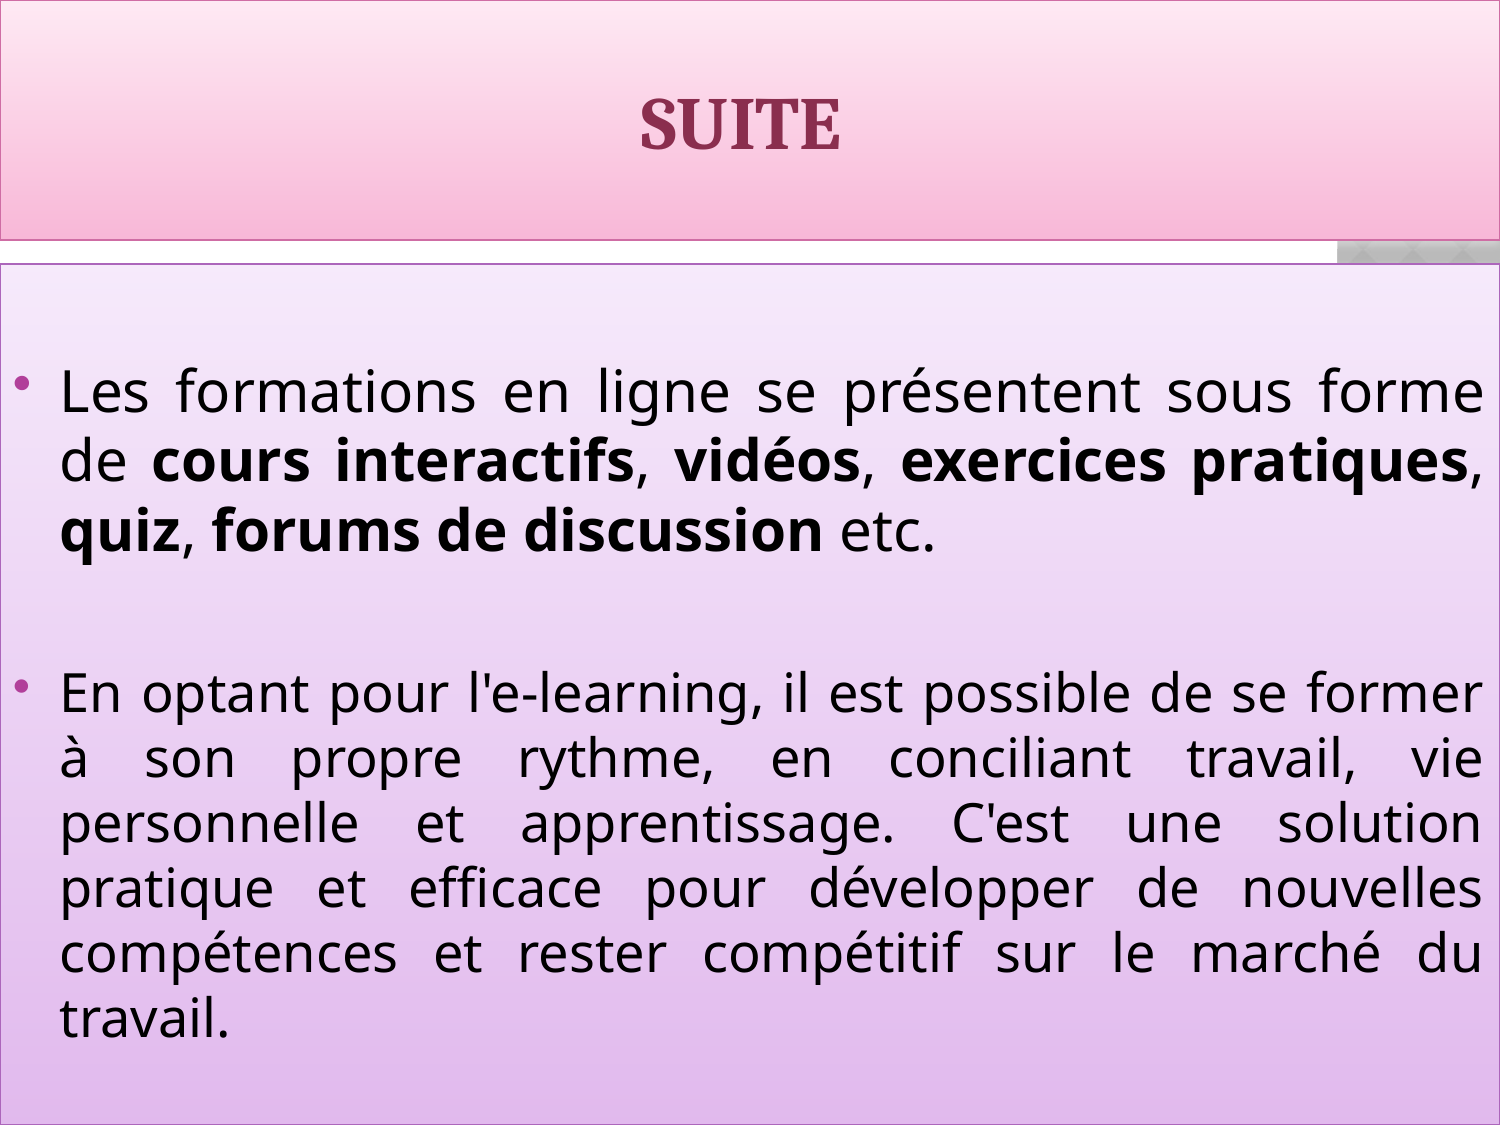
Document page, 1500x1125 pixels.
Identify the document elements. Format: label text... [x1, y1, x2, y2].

list Les formations en ligne se présentent sous forme de cours interactifs, vidéos, exercices pratiques, quiz, forums de discussion etc. En optant pour l'e-learning, il est possible de se former à son propre rythme, en conciliant travail, vie personnelle et apprentissage. C'est une solution pratique et efficace pour développer de nouvelles compétences et rester compétitif sur le marché du travail. [0, 263, 1500, 1125]
title Suite [0, 0, 1500, 241]
